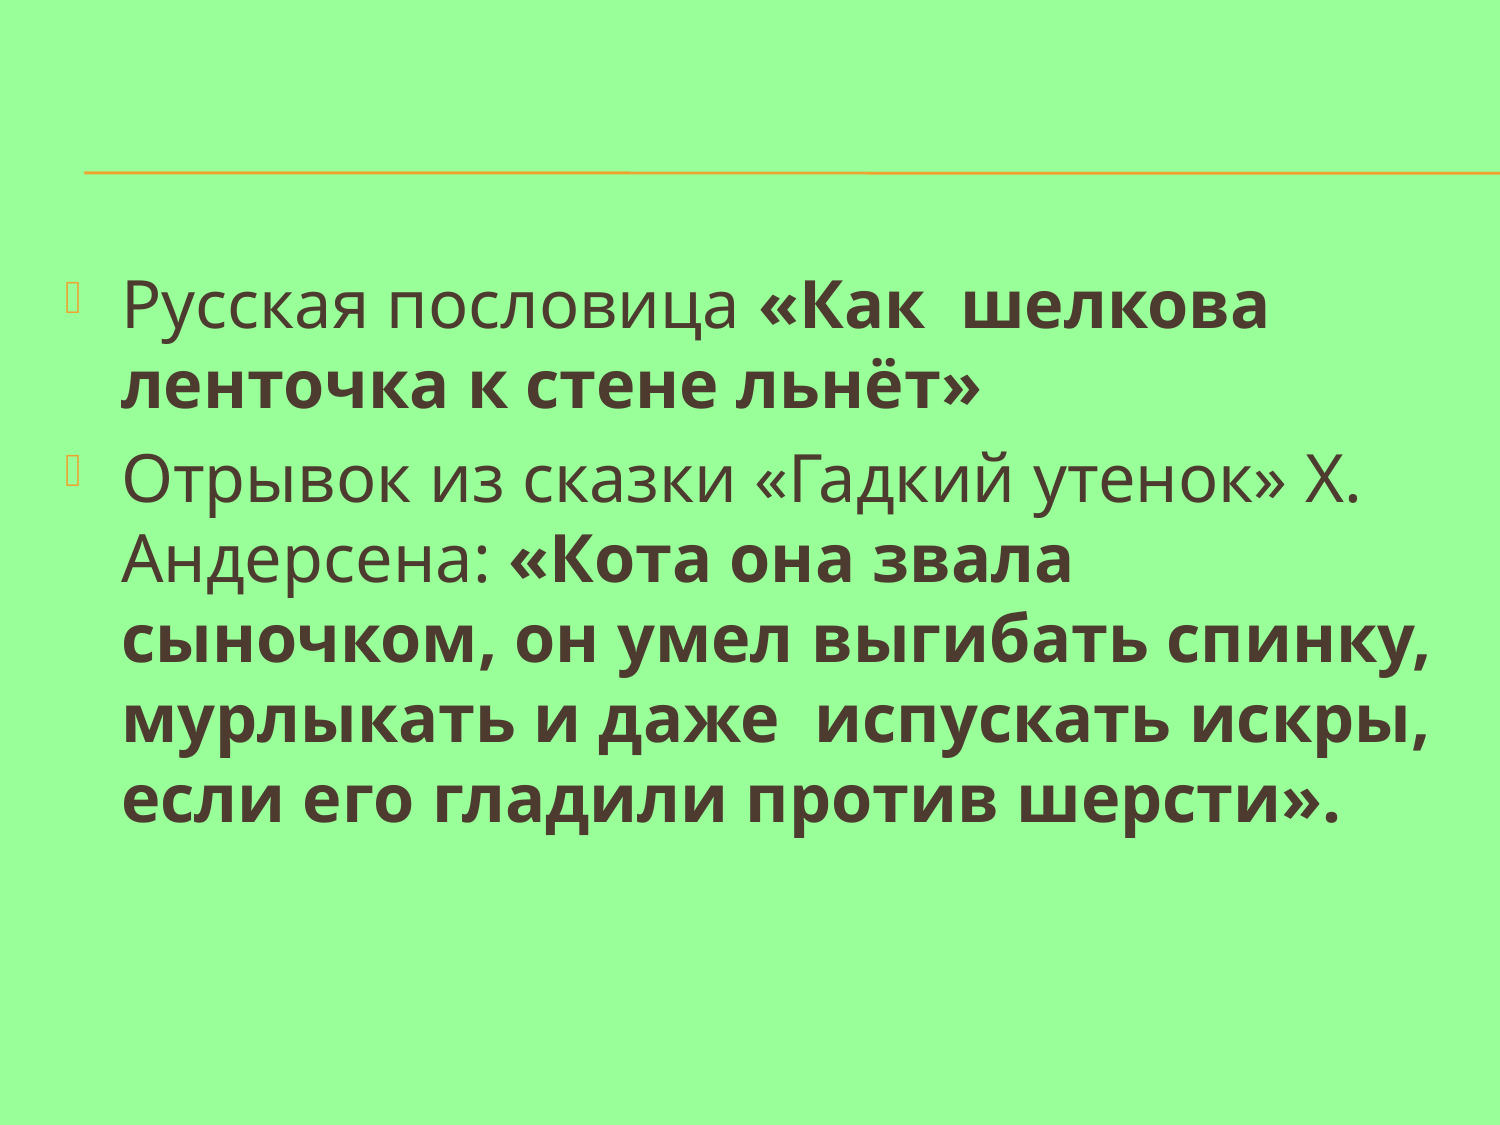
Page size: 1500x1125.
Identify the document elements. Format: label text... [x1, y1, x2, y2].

list Русская пословица «Как шелкова ленточка к стене льнёт» Отрывок из сказки «Гадкий утенок» Х. Андерсена: «Кота она звала сыночком, он умел выгибать спинку, мурлыкать и даже испускать искры, если его гладили против шерсти». [50, 254, 1475, 998]
